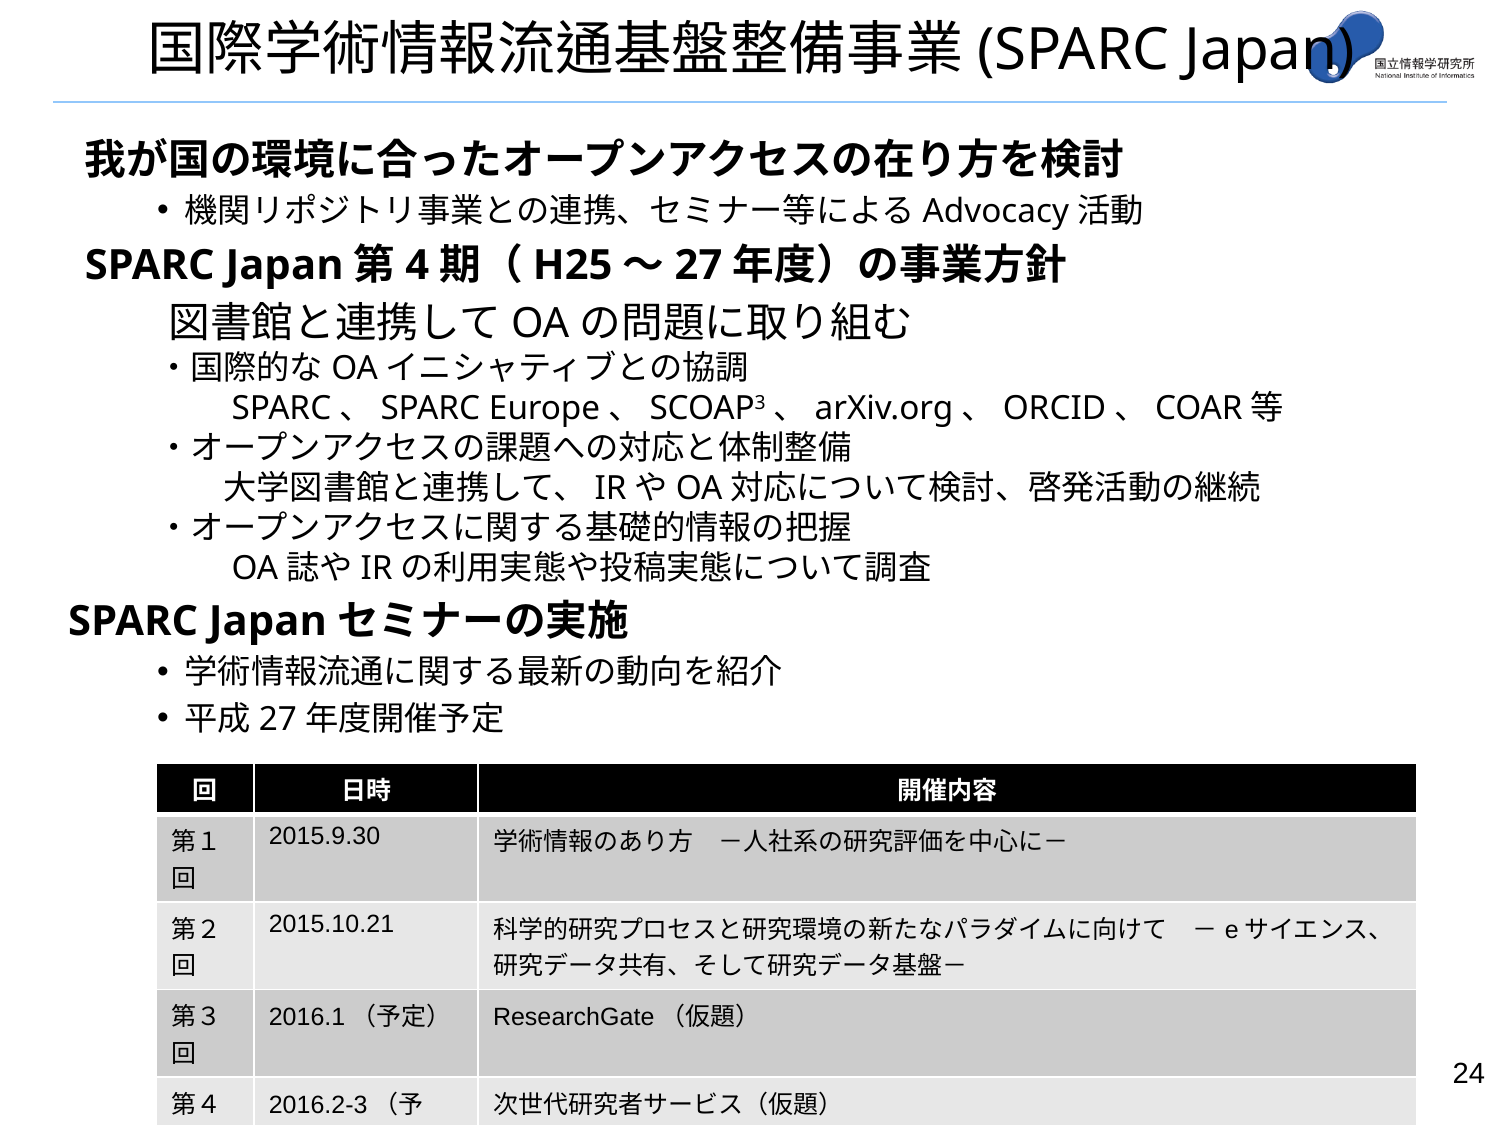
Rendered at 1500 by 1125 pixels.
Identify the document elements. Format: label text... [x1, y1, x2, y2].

table_cell 科学的研究プロセスと研究環境の新たなパラダイムに向けて －eサイエンス、研究データ共有、そして研究データ基盤－ [479, 903, 1416, 989]
table_cell 2016.1（予定） [255, 990, 477, 1076]
table_header 開催内容 [479, 764, 1416, 812]
table_cell 2015.10.21 [255, 903, 477, 989]
text_box 国際学術情報流通基盤整備事業(SPARC Japan) [1, 3, 1500, 89]
table_cell 第１回 [157, 817, 253, 901]
table_cell 2015.9.30 [255, 817, 477, 901]
table_cell 第２回 [157, 903, 253, 989]
text_box 23 [1149, 1046, 1500, 1125]
table_header 回 [157, 764, 253, 812]
table_cell 学術情報のあり方 －人社系の研究評価を中心に－ [479, 817, 1416, 901]
table_cell 第４回 [157, 1078, 253, 1125]
text_box 我が国の環境に合ったオープンアクセスの在り方を検討 機関リポジトリ事業との連携、セミナー等によるAdvocacy活動 SPARC Japan第4期（H25～27年度）の事業方針 図書館と連携してOAの問題に取り組む ・国際的なOAイニシャティブとの協調 SPARC、SPARC Europe、SCOAP3、arXiv.org、ORCID、COAR等 ・オープンアクセスの課題への対応と体制整備 大学図書館と連携して、IRやOA対応について検討、啓発活動の継続 ・オープンアクセスに関する基礎的情報の把握 OA誌やIRの利用実態や投稿実態について調査 SPARC Japanセミナーの実施 学術情報流通に関する最新の動向を紹介 平成27年度開催予定 [53, 125, 1418, 1083]
table_cell 2016.2-3（予定） [255, 1078, 477, 1125]
table_header 日時 [255, 764, 477, 812]
table_cell ResearchGate（仮題） [479, 990, 1416, 1076]
table_cell 次世代研究者サービス（仮題） [479, 1078, 1149, 1125]
table_cell 第３回 [157, 990, 253, 1076]
